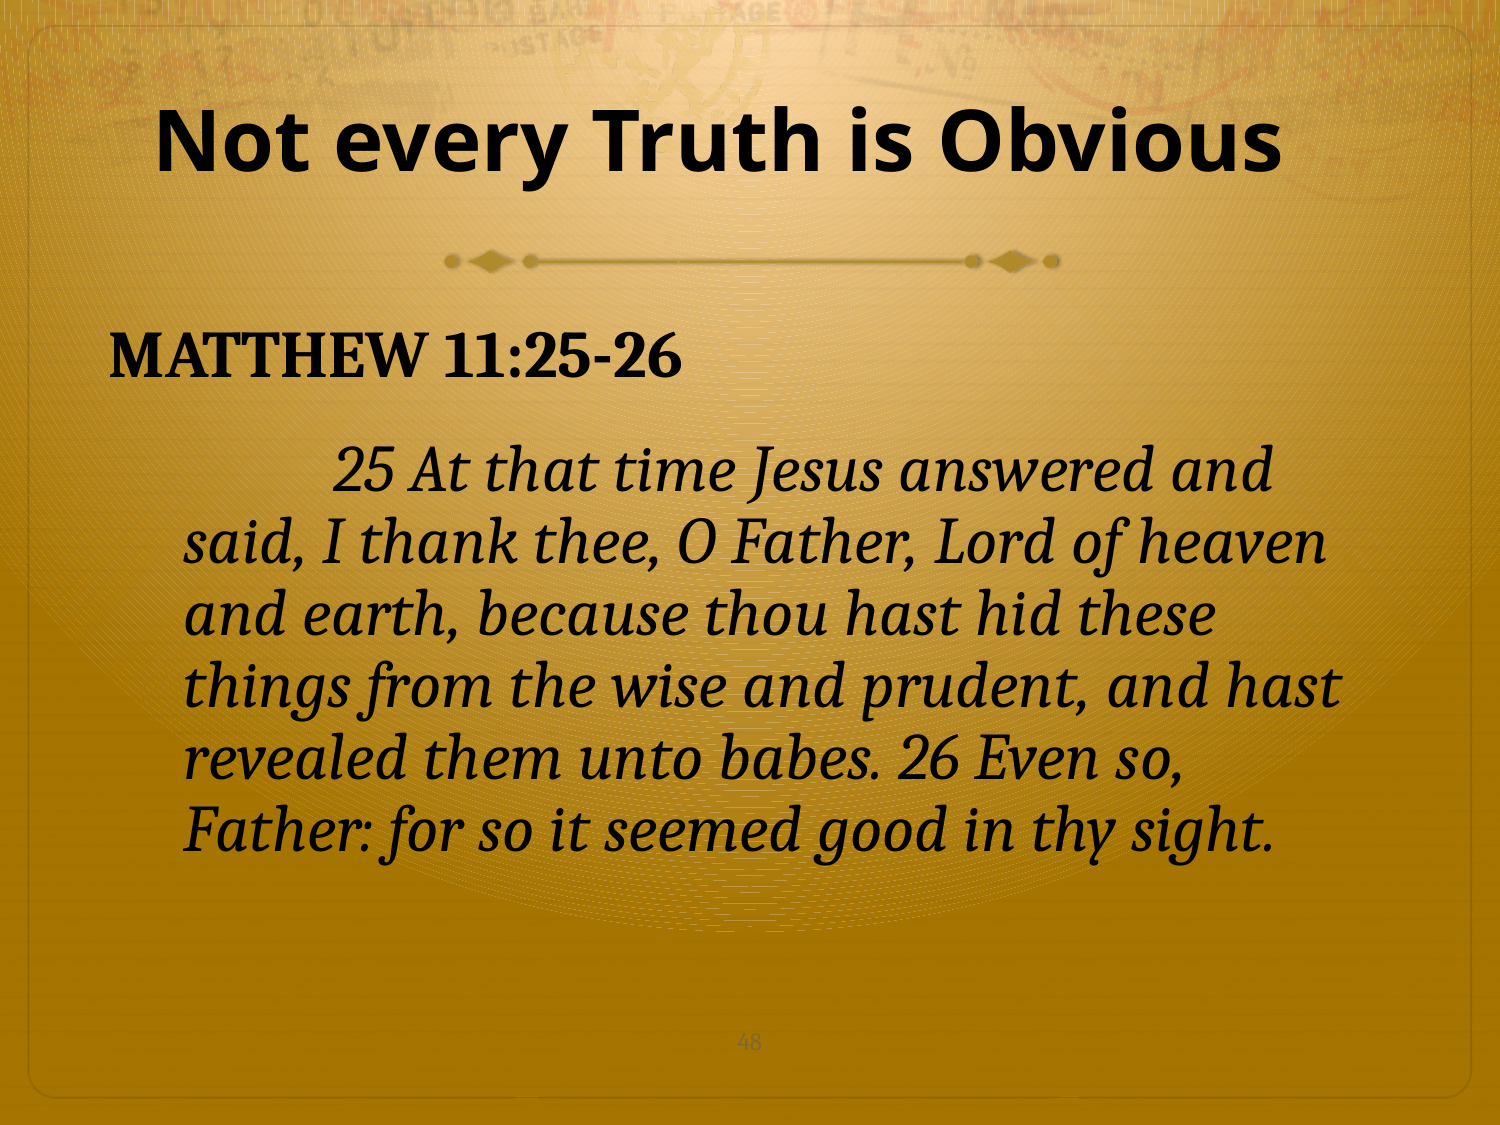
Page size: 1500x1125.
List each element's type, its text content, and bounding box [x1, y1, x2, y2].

picture [0, 0, 1500, 1125]
slide_number 48 [663, 1010, 837, 1071]
title Not every Truth is Obvious [43, 50, 1394, 225]
list MATTHEW 11:25-26 25 At that time Jesus answered and said, I thank thee, O Father, Lord of heaven and earth, because thou hast hid these things from the wise and prudent, and hast revealed them unto babes. 26 Even so, Father: for so it seemed good in thy sight. [93, 312, 1407, 988]
